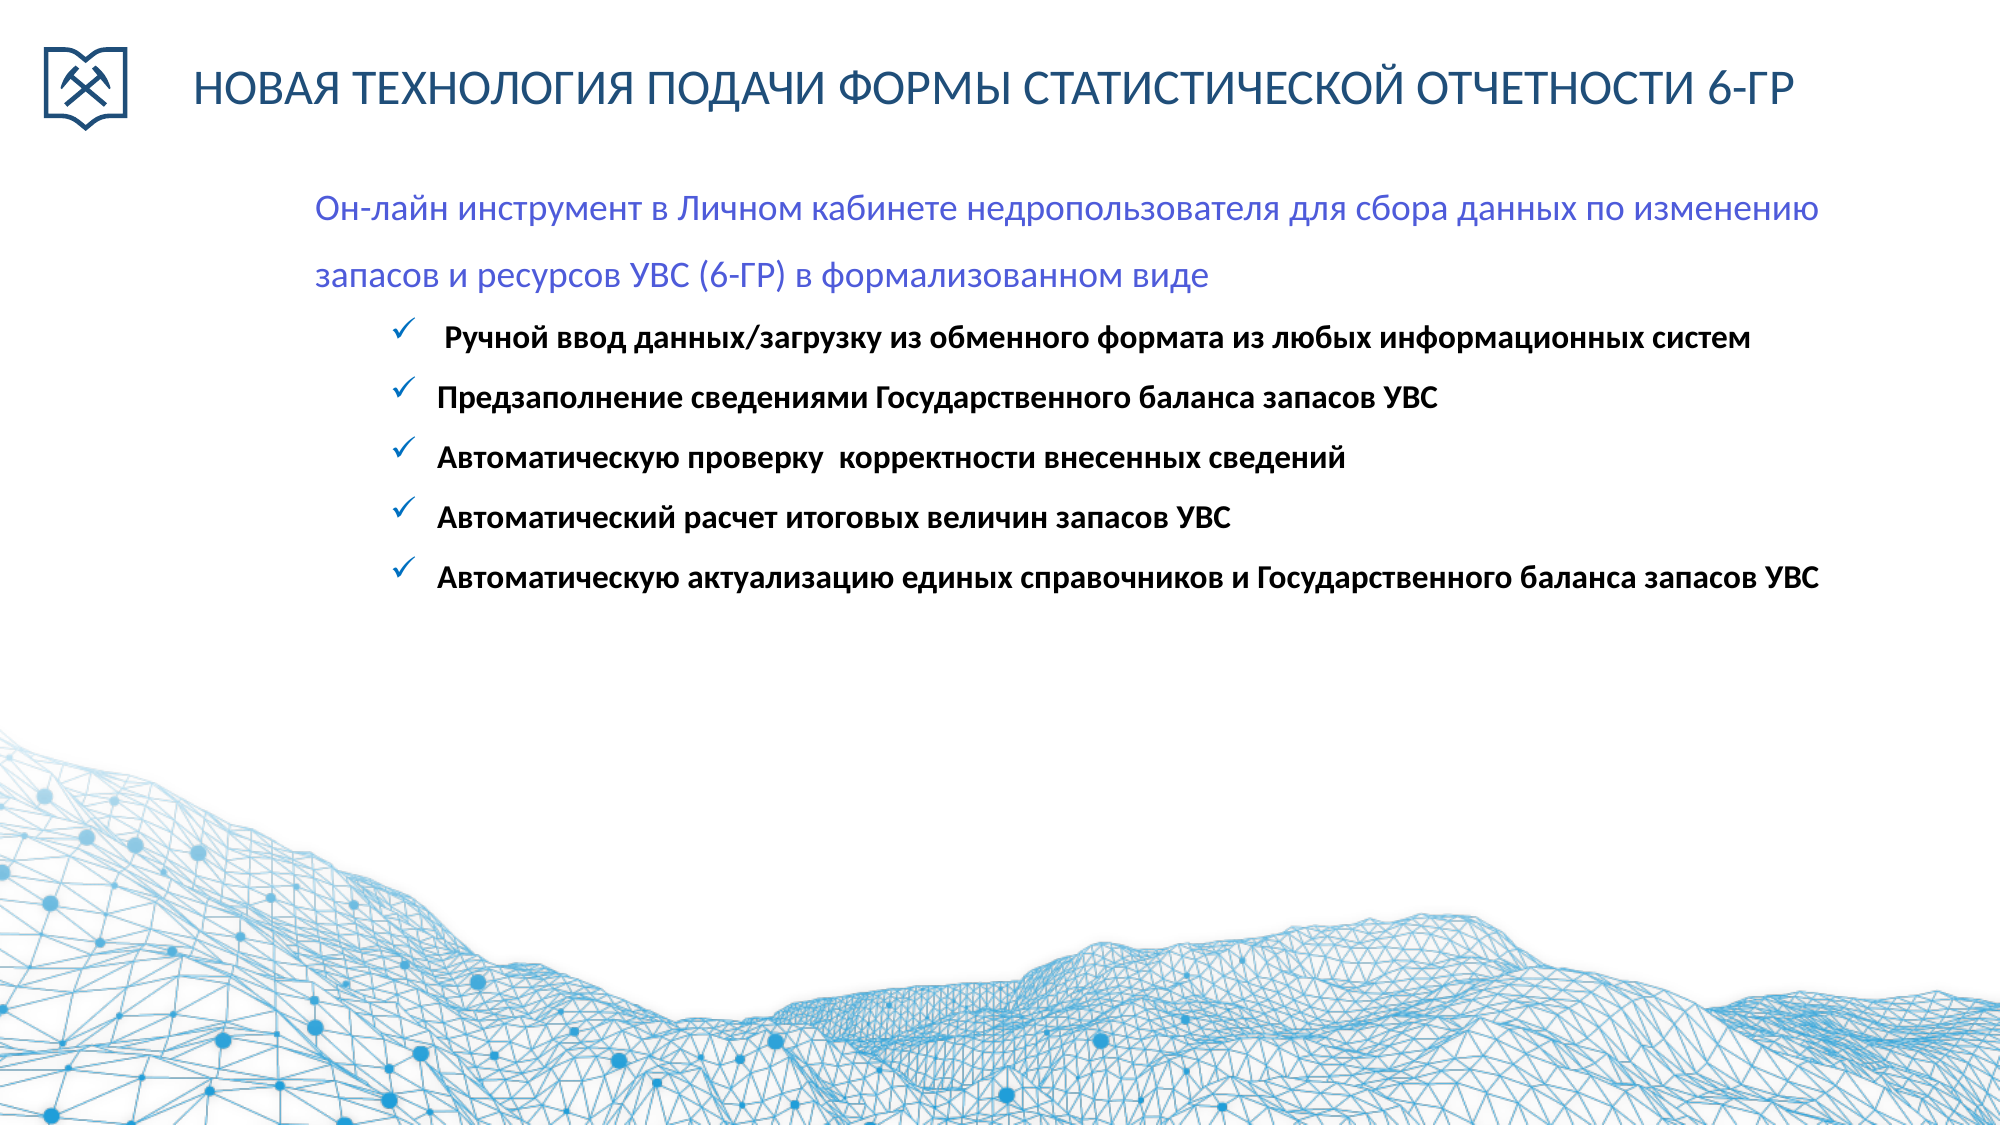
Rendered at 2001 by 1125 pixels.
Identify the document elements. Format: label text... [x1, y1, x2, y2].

text_box Он-лайн инструмент в Личном кабинете недропользователя для сбора данных по изменению запасов и ресурсов УВС (6-ГР) в формализованном виде Ручной ввод данных/загрузку из обменного формата из любых информационных систем Предзаполнение сведениями Государственного баланса запасов УВС Автоматическую проверку корректности внесенных сведений Автоматический расчет итоговых величин запасов УВС Автоматическую актуализацию единых справочников и Государственного баланса запасов УВС формата [300, 177, 1841, 651]
picture [0, 651, 2000, 1125]
text_box НОВАЯ ТЕХНОЛОГИЯ ПОДАЧИ ФОРМЫ СТАТИСТИЧЕСКОЙ ОТЧЕТНОСТИ 6-ГР [85, 48, 1904, 177]
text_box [43, 47, 128, 131]
